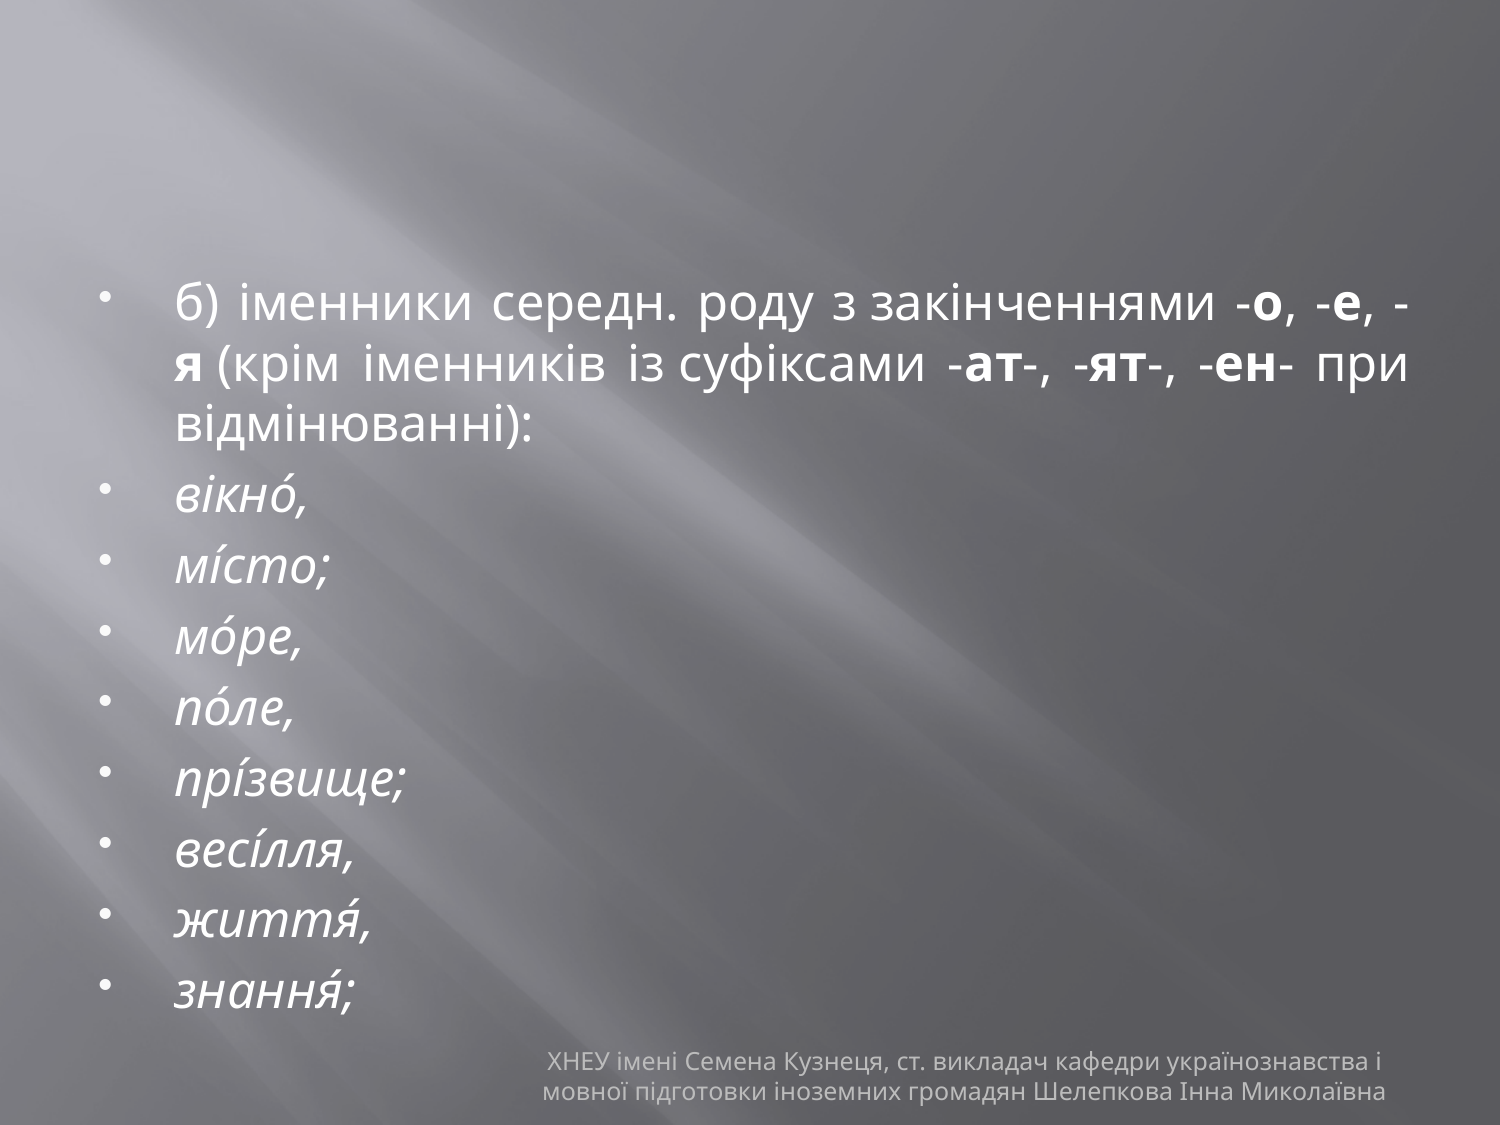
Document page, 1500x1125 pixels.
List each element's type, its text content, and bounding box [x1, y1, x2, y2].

footer ХНЕУ імені Семена Кузнеця, ст. викладач кафедри українознавства і мовної підготовки іноземних громадян Шелепкова Інна Миколаївна [512, 1052, 1418, 1113]
list б) іменники середн. роду з закінченнями -о, -е, -я (крім іменників із суфіксами -ат-, -ят-, -ен- при відмінюванні): вікно́, мі́сто; мо́ре, по́ле, прі́звище; весі́лля, життя́, знання́; [75, 262, 1425, 1035]
